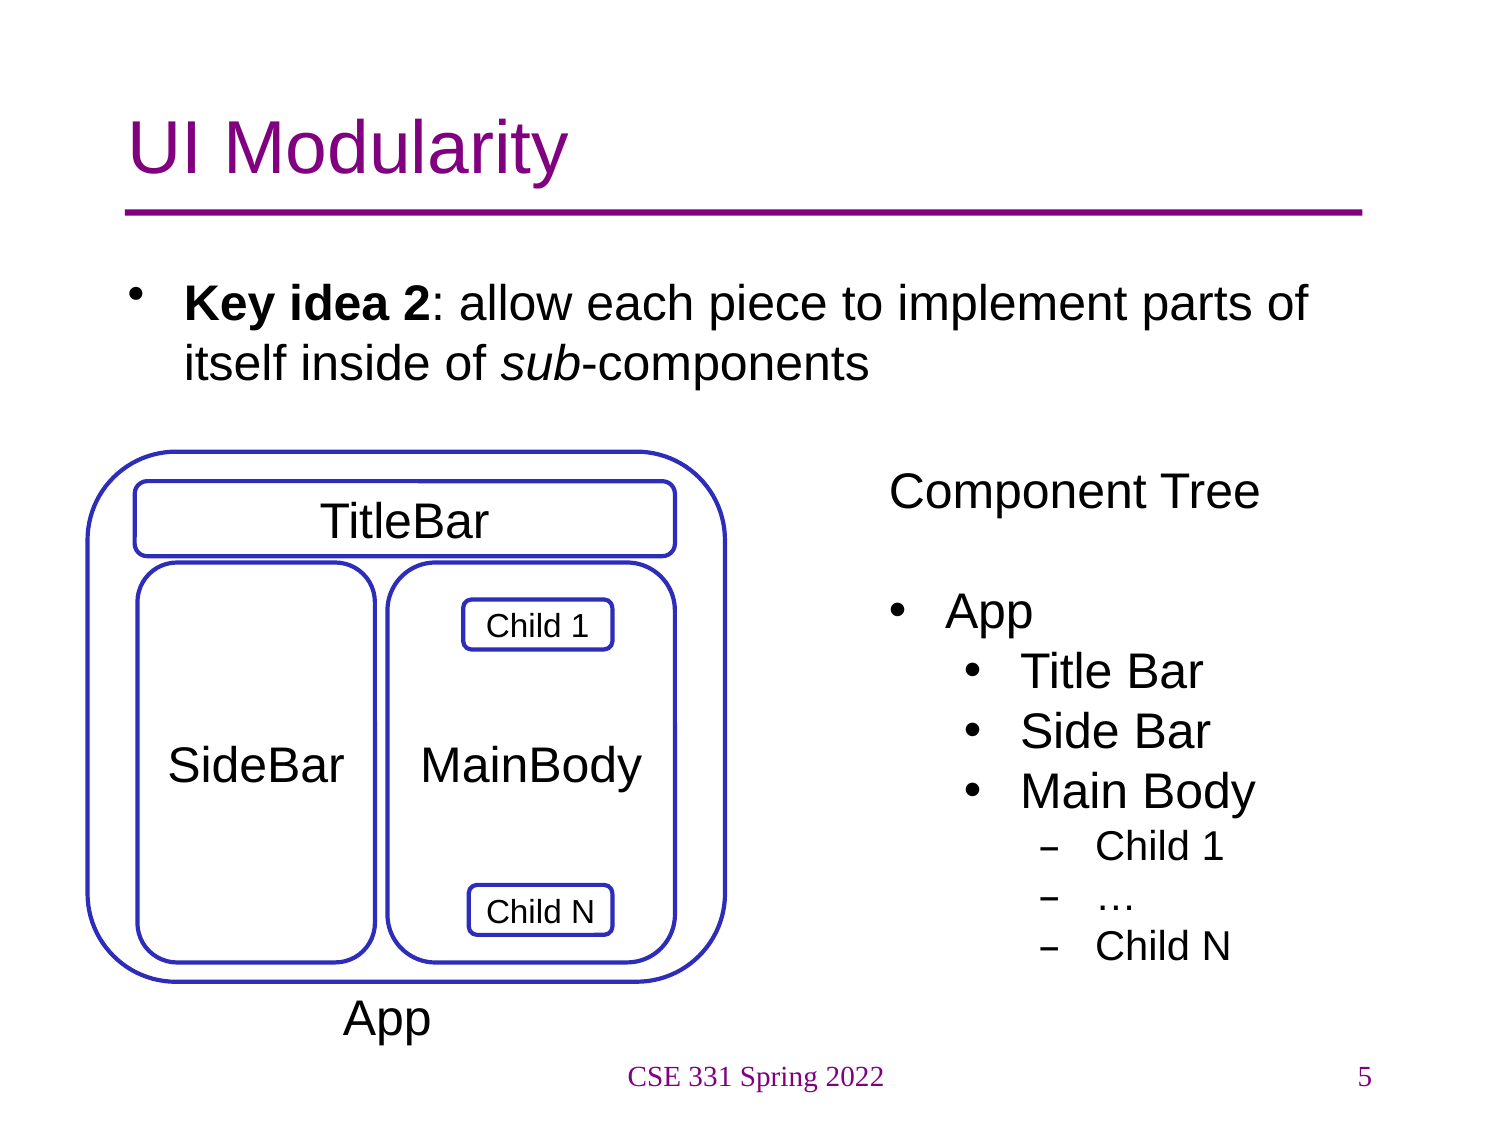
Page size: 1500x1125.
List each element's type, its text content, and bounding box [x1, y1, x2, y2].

title UI Modularity [112, 50, 1388, 238]
text_box App [328, 977, 447, 1053]
text_box [85, 449, 728, 984]
slide_number 5 [1074, 1049, 1388, 1125]
list Key idea 2: allow each piece to implement parts of itself inside of sub-components [112, 262, 1388, 413]
text_box Component Tree App Title Bar Side Bar Main Body Child 1 … Child N [873, 451, 1276, 977]
footer CSE 331 Spring 2022 [474, 1049, 1038, 1125]
